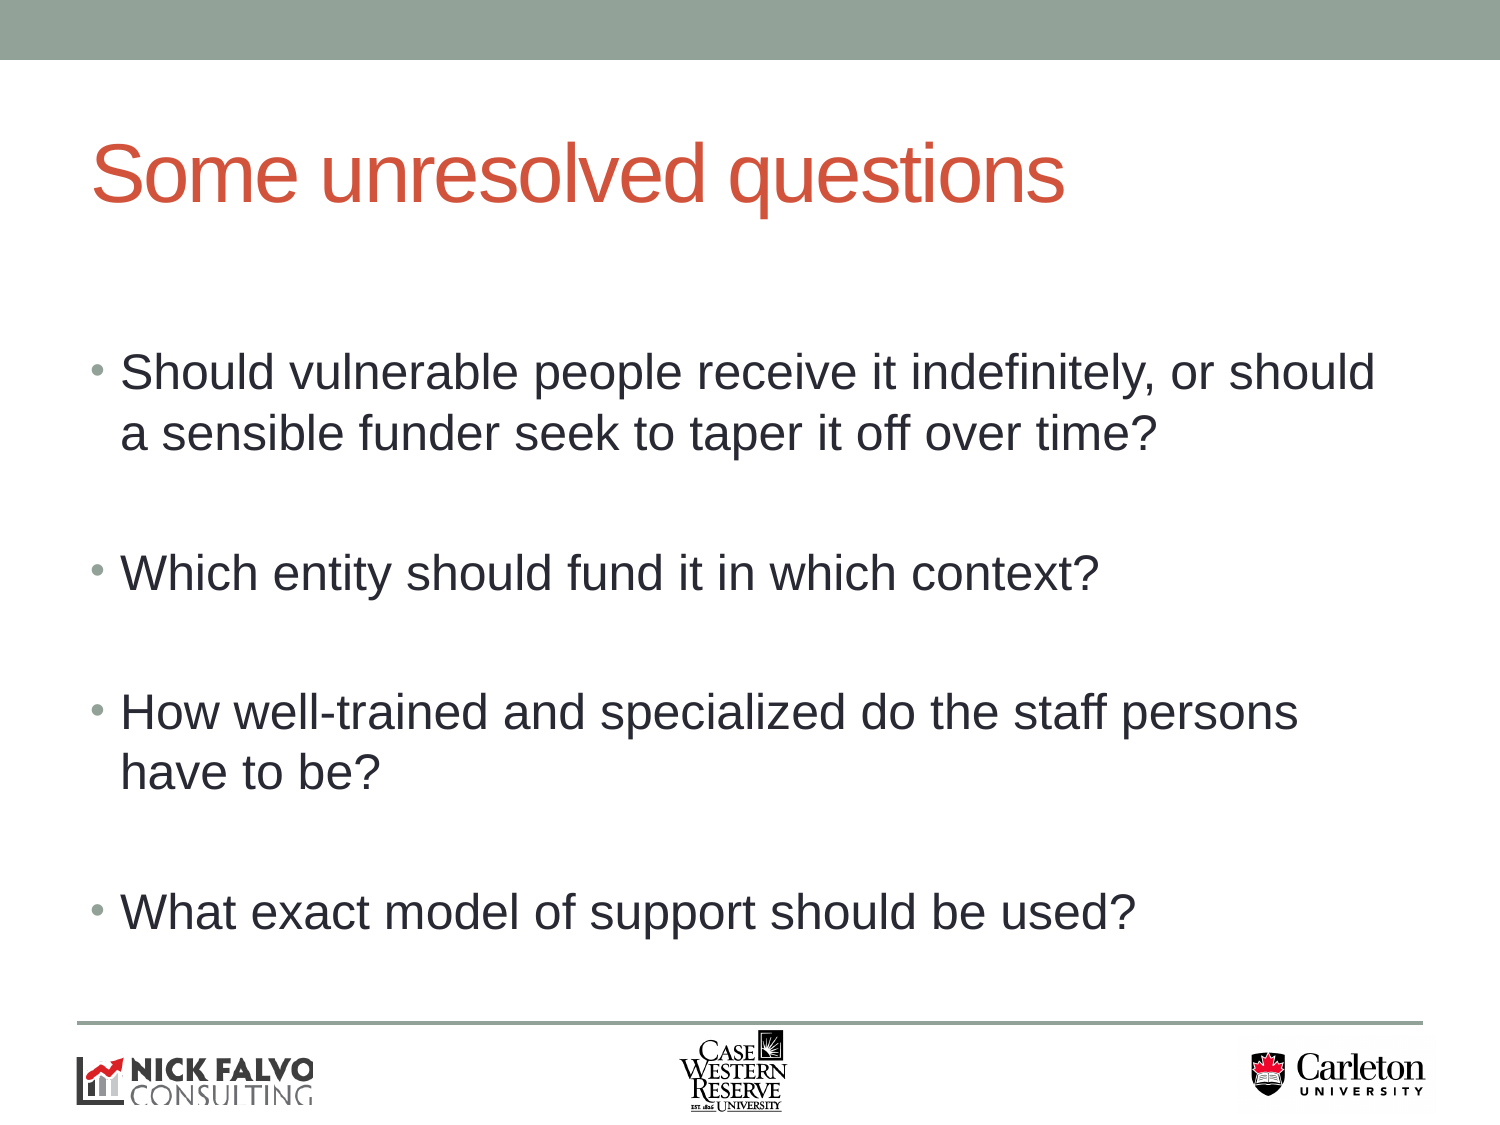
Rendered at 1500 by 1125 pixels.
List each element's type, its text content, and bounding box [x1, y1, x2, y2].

title Some unresolved questions [75, 87, 1425, 250]
picture [1237, 1035, 1436, 1114]
picture [679, 1030, 793, 1120]
list Should vulnerable people receive it indefinitely, or should a sensible funder seek to taper it off over time? Which entity should fund it in which context? How well-trained and specialized do the staff persons have to be? What exact model of support should be used? [75, 262, 1425, 988]
